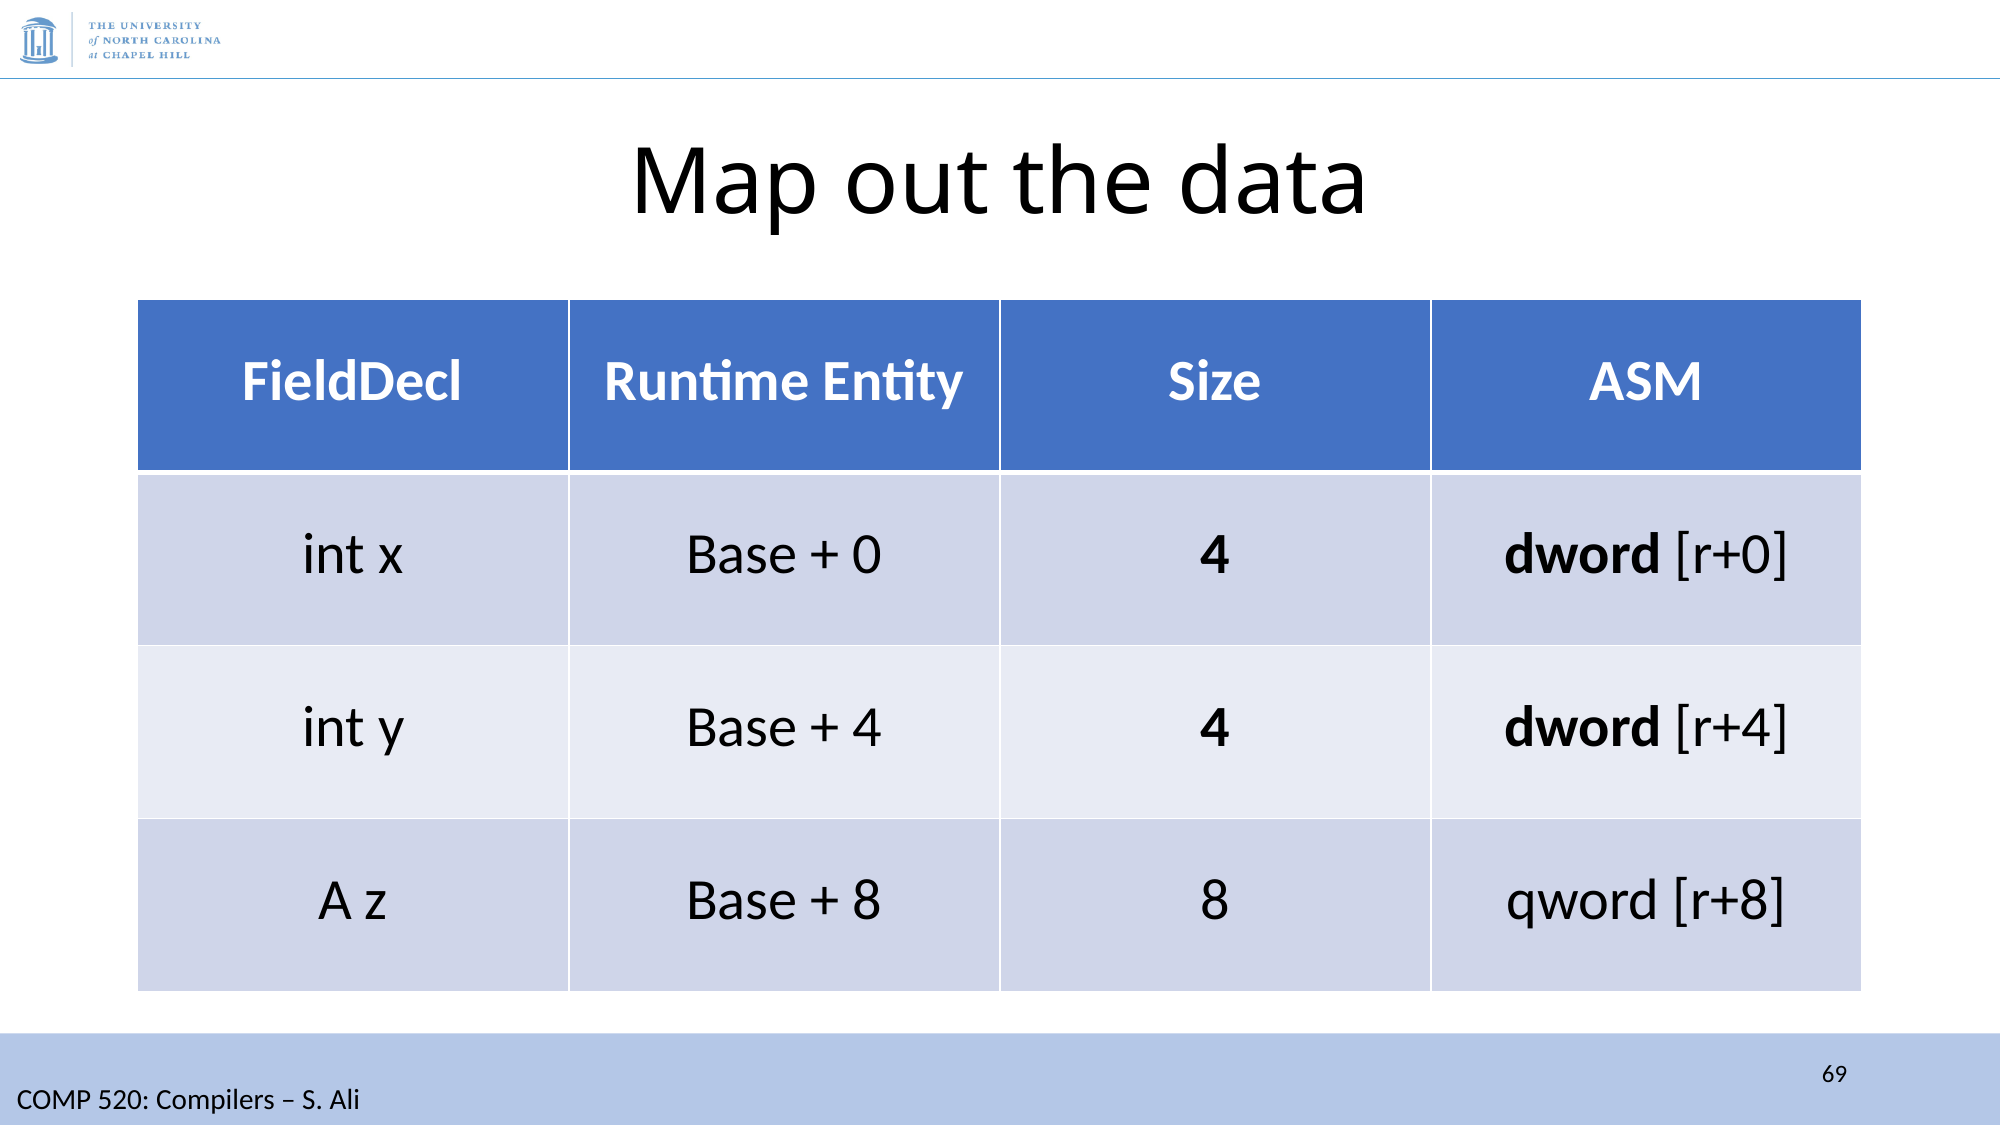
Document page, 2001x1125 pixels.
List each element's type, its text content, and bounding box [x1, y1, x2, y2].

table_cell 8 [1001, 819, 1430, 991]
table_cell A z [138, 819, 568, 991]
table_header FieldDecl [138, 300, 568, 470]
slide_number 69 [1412, 1042, 1863, 1103]
table_cell int y [138, 646, 568, 818]
title Map out the data [137, 89, 1863, 278]
table_cell 4 [1001, 475, 1430, 645]
table_cell Base + 4 [570, 646, 999, 818]
text_box [0, 1032, 2000, 1125]
text_box COMP 520: Compilers – S. Ali [2, 1072, 376, 1123]
table_cell qword [r+8] [1432, 819, 1861, 991]
table_header Size [1001, 300, 1430, 470]
table_cell dword [r+0] [1432, 475, 1861, 645]
table_cell int x [138, 475, 568, 645]
table_header ASM [1432, 300, 1861, 470]
table_cell Base + 8 [570, 819, 999, 991]
picture [16, 12, 228, 67]
table_header Runtime Entity [570, 300, 999, 470]
table_cell dword [r+4] [1432, 646, 1861, 818]
table_cell 4 [1001, 646, 1430, 818]
table_cell Base + 0 [570, 475, 999, 645]
